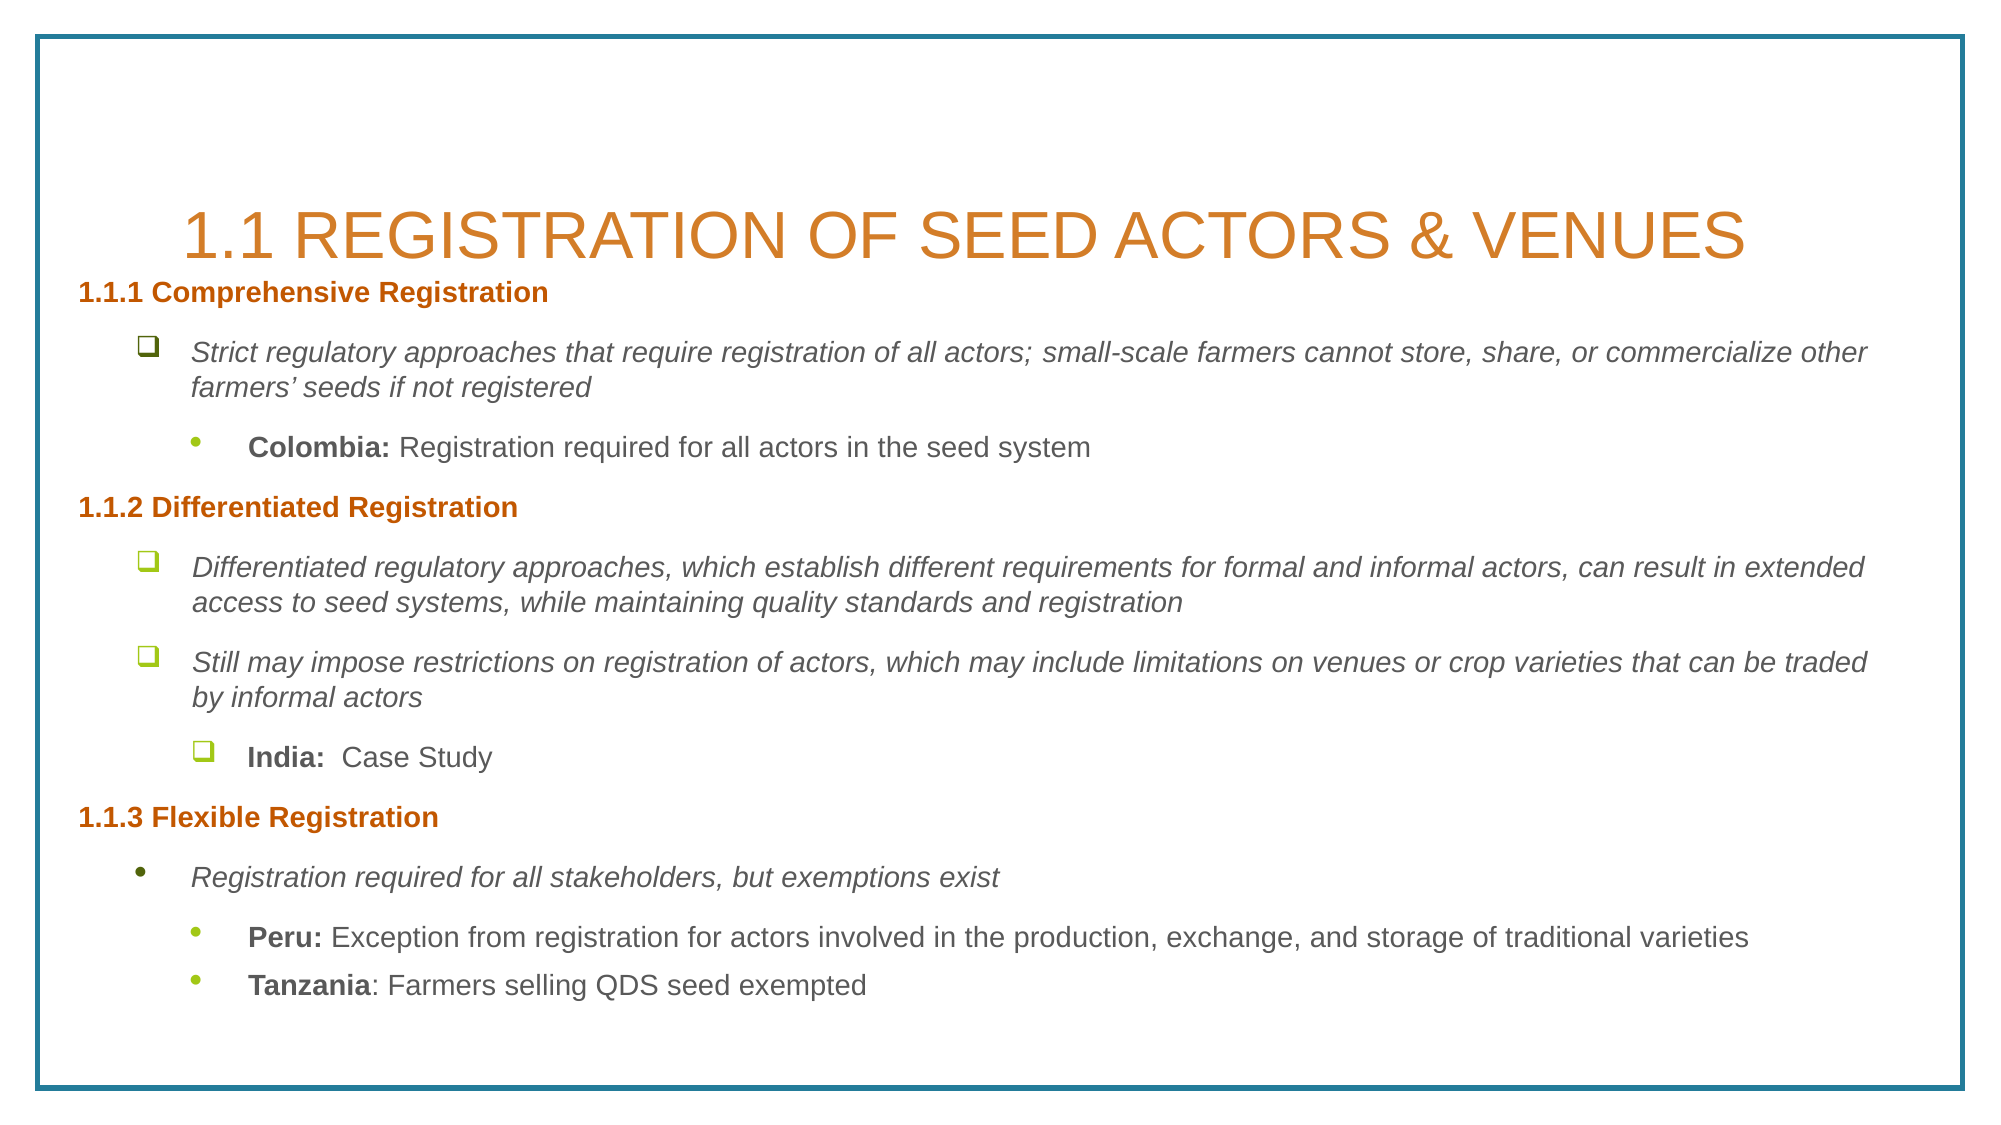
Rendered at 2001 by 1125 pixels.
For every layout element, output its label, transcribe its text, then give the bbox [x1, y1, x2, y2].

text_box 1.1 Registration of Seed Actors & Venues [100, 184, 1831, 280]
text_box 1.1.1 Comprehensive Registration Strict regulatory approaches that require registration of all actors; small-scale farmers cannot store, share, or commercialize other farmers’ seeds if not registered Colombia: Registration required for all actors in the seed system 1.1.2 Differentiated Registration Differentiated regulatory approaches, which establish different requirements for formal and informal actors, can result in extended access to seed systems, while maintaining quality standards and registration Still may impose restrictions on registration of actors, which may include limitations on venues or crop varieties that can be traded by informal actors India: Case Study 1.1.3 Flexible Registration Registration required for all stakeholders, but exemptions exist Peru: Exception from registration for actors involved in the production, exchange, and storage of traditional varieties Tanzania: Farmers selling QDS seed exempted [63, 265, 1904, 957]
